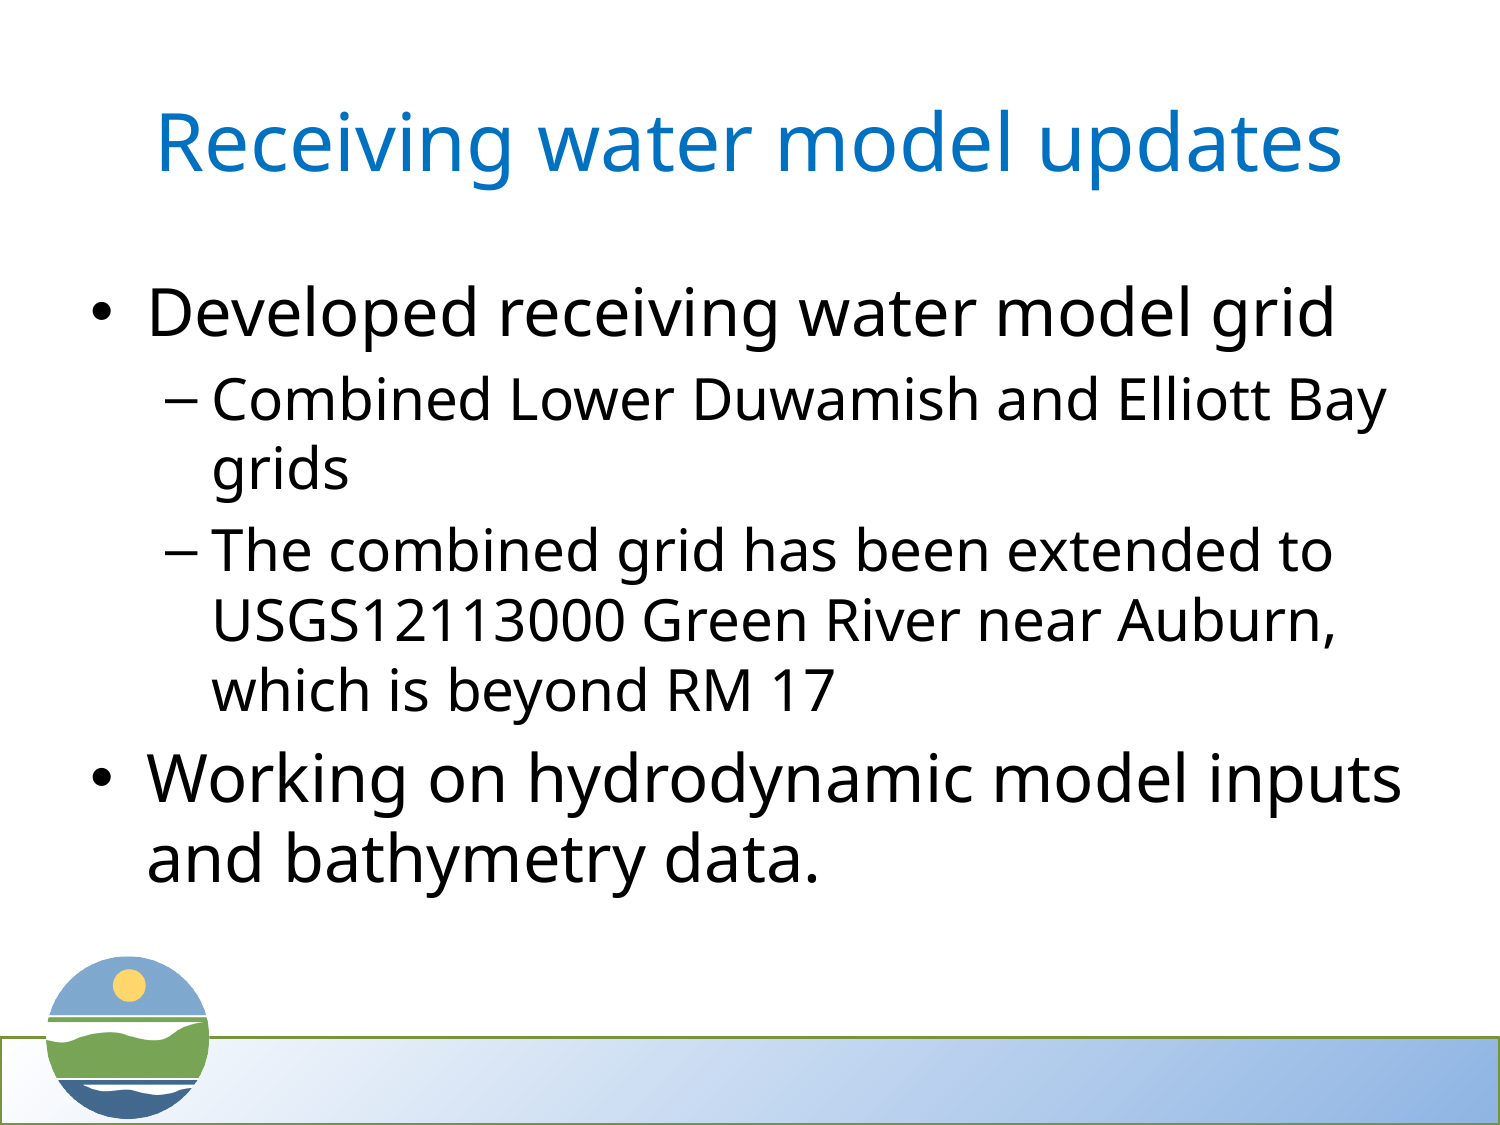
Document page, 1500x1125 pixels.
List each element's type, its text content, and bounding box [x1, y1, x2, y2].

picture [37, 950, 216, 1125]
title Receiving water model updates [75, 45, 1425, 233]
list Developed receiving water model grid Combined Lower Duwamish and Elliott Bay grids The combined grid has been extended to USGS12113000 Green River near Auburn, which is beyond RM 17 Working on hydrodynamic model inputs and bathymetry data. [75, 262, 1425, 1005]
